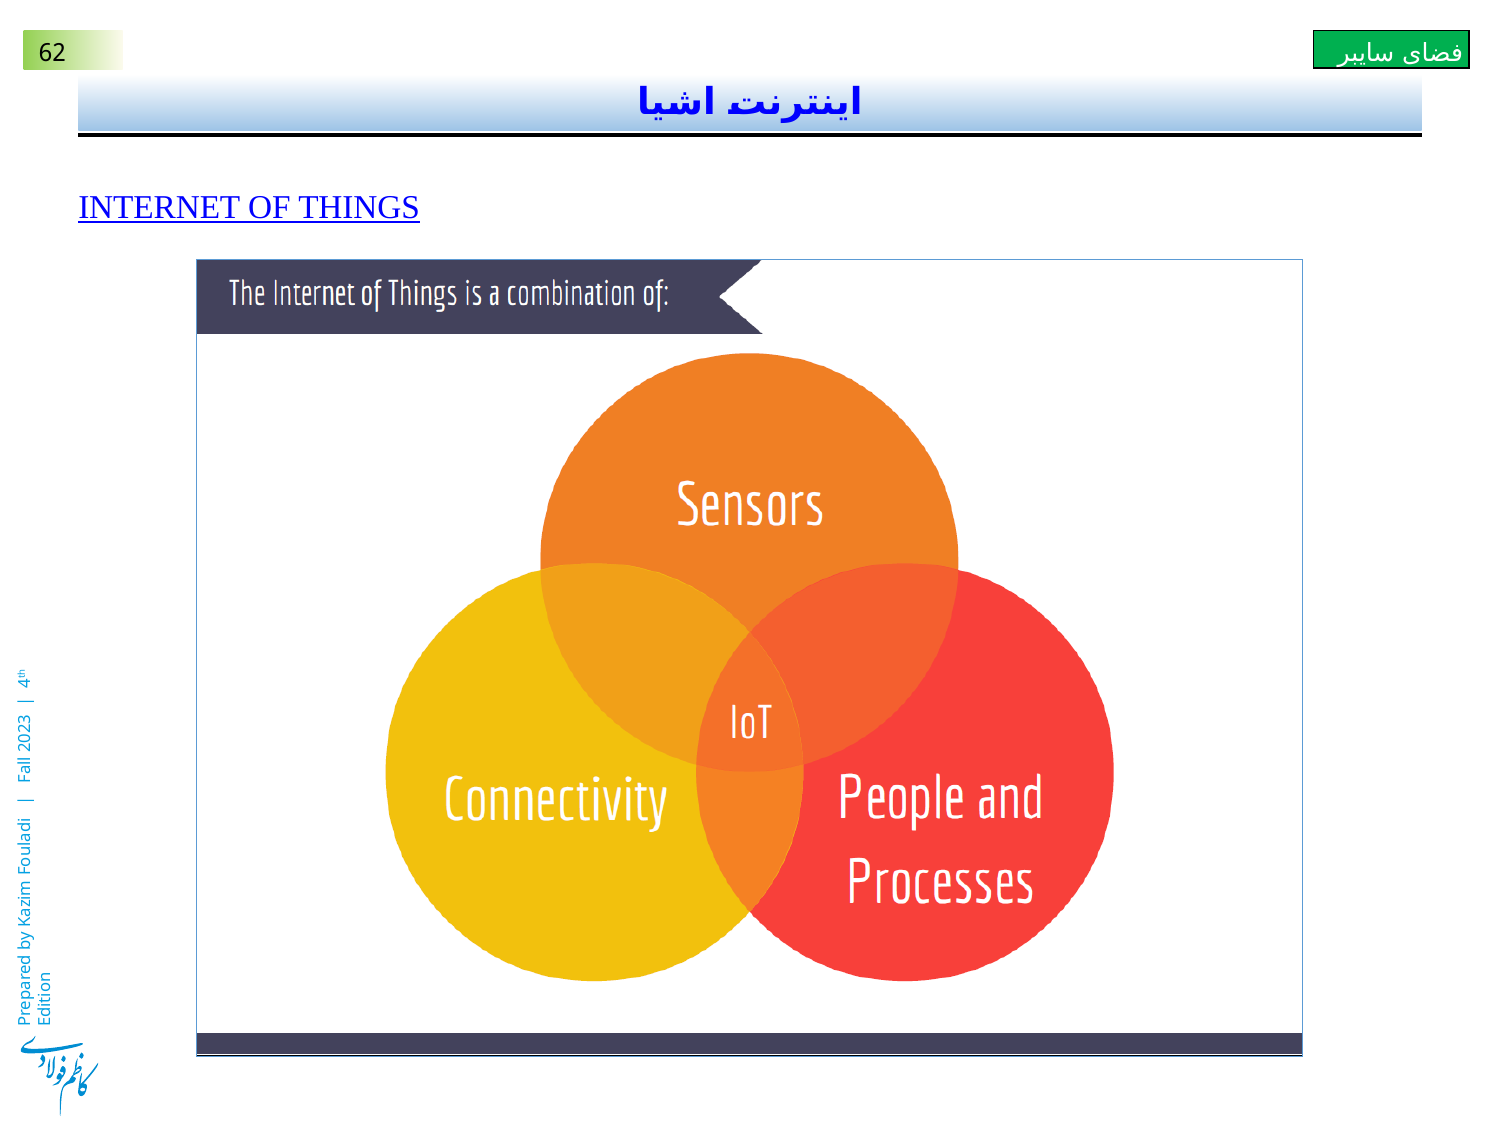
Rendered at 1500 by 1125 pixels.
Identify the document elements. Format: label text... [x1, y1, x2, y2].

picture [196, 259, 1303, 1057]
list Internet of Things [78, 182, 1422, 217]
title اینترنت اشیا [78, 75, 1422, 131]
